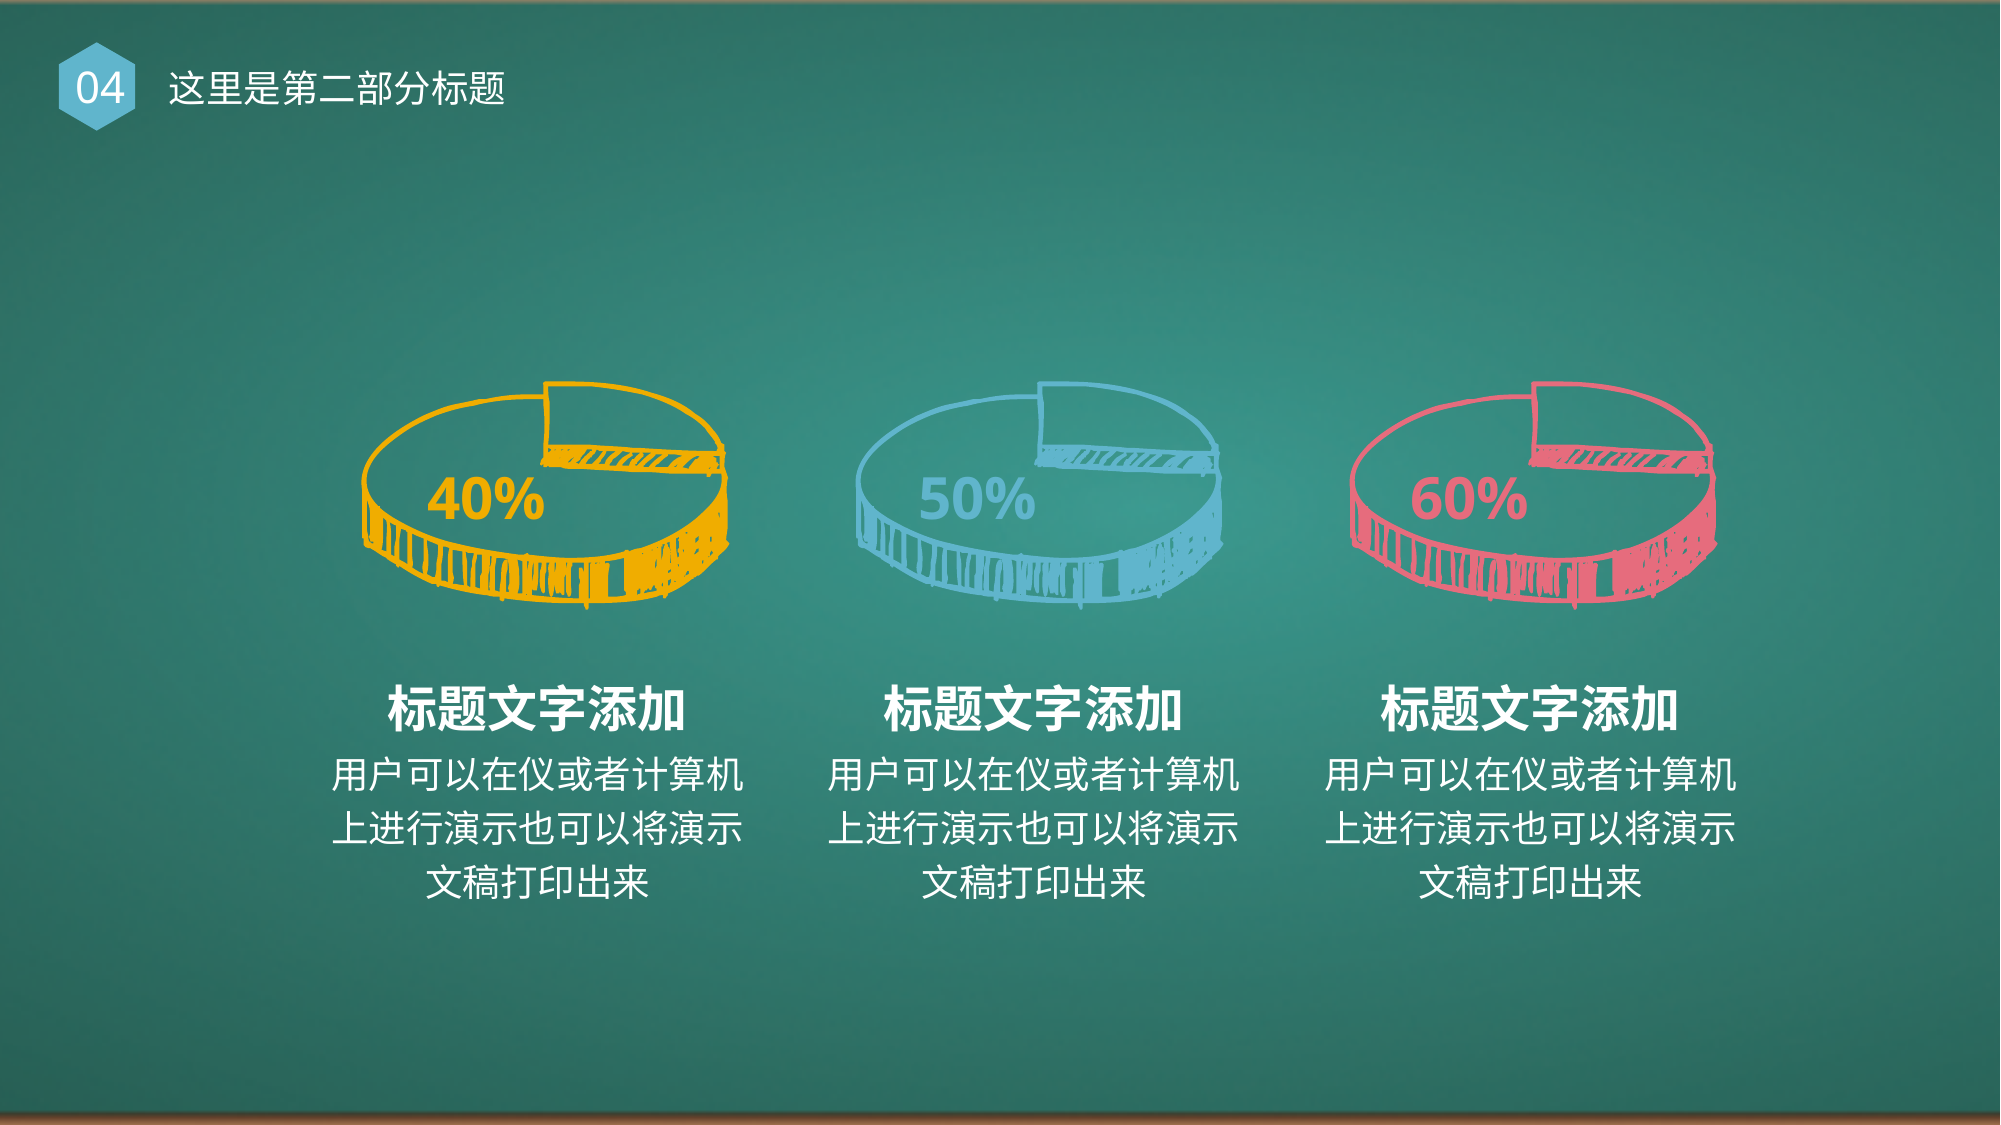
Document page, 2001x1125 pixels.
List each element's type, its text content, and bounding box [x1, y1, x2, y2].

picture [0, 0, 2000, 1125]
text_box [1343, 381, 1718, 610]
text_box 04 [60, 52, 153, 120]
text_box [355, 381, 730, 610]
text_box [794, 658, 1274, 860]
text_box [78, 120, 116, 131]
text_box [298, 658, 777, 860]
text_box 这里是第二部分标题 [148, 54, 654, 120]
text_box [1291, 658, 1771, 860]
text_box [849, 381, 1224, 610]
text_box [79, 42, 114, 52]
